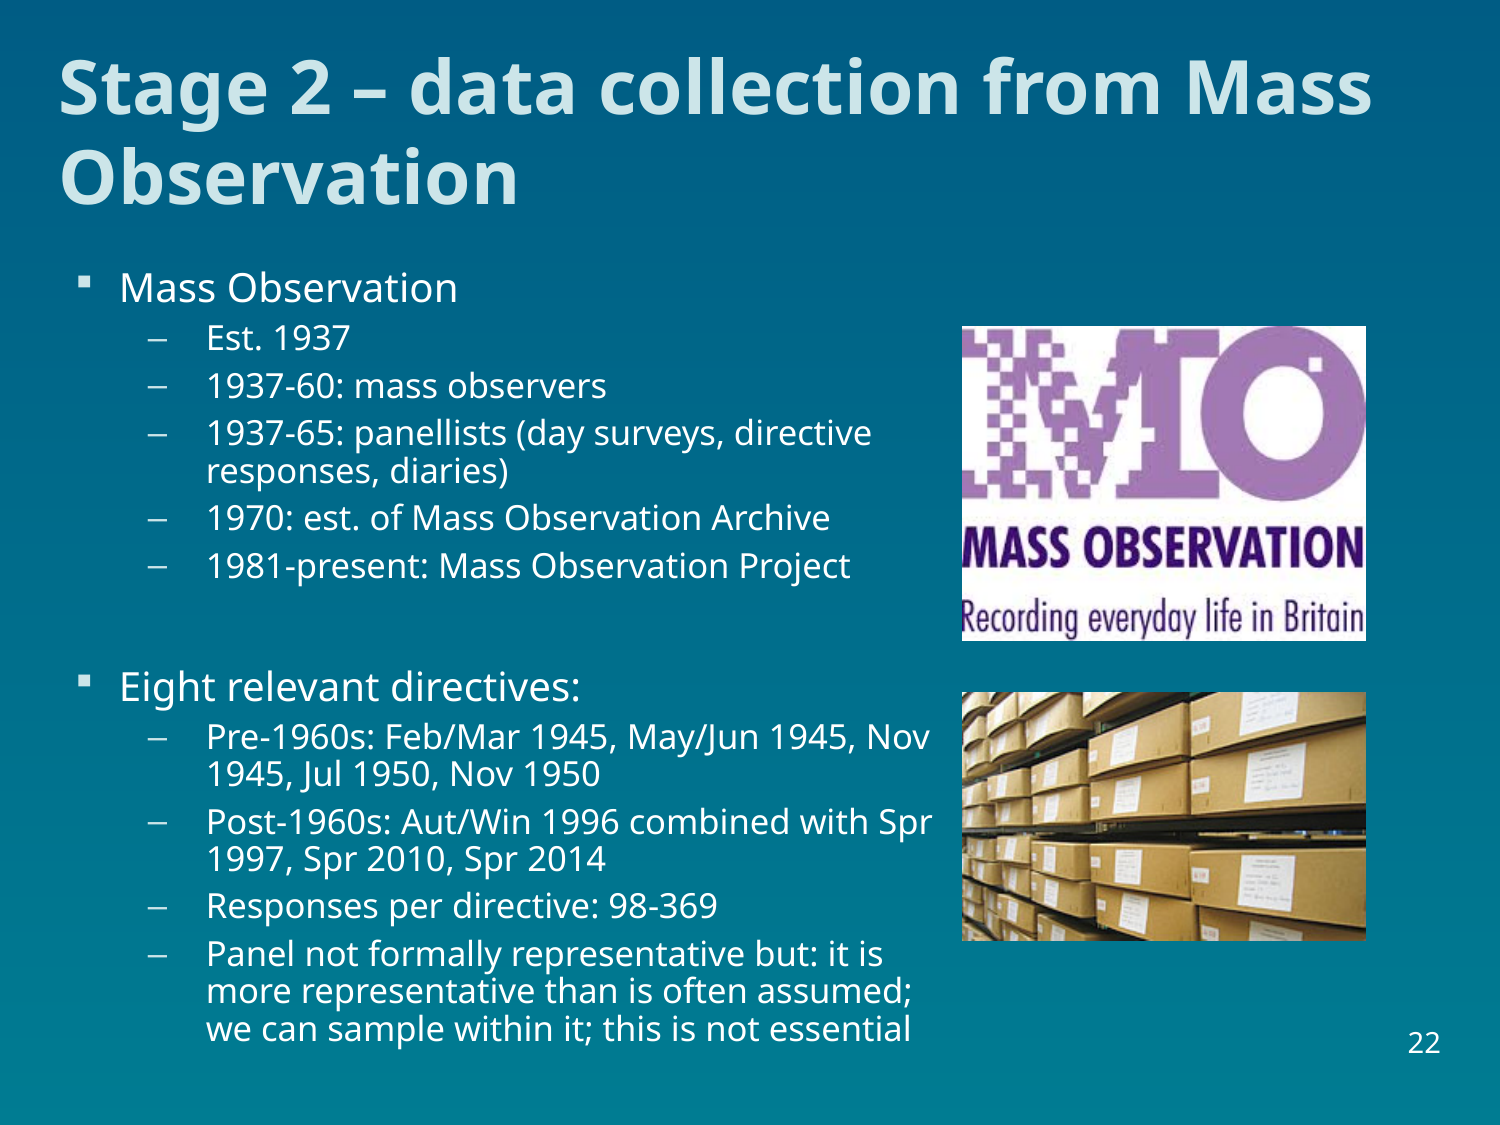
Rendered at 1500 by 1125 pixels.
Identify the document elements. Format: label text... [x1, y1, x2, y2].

picture [956, 693, 1368, 941]
slide_number 22 [1128, 1034, 1442, 1065]
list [962, 325, 1366, 641]
list Mass Observation Est. 1937 1937-60: mass observers 1937-65: panellists (day surveys, directive responses, diaries) 1970: est. of Mass Observation Archive 1981-present: Mass Observation Project Eight relevant directives: Pre-1960s: Feb/Mar 1945, May/Jun 1945, Nov 1945, Jul 1950, Nov 1950 Post-1960s: Aut/Win 1996 combined with Spr 1997, Spr 2010, Spr 2014 Responses per directive: 98-369 Panel not formally representative but: it is more representative than is often assumed; we can sample within it; this is not essential [74, 262, 940, 1059]
title Stage 2 – data collection from Mass Observation [58, 0, 1442, 221]
